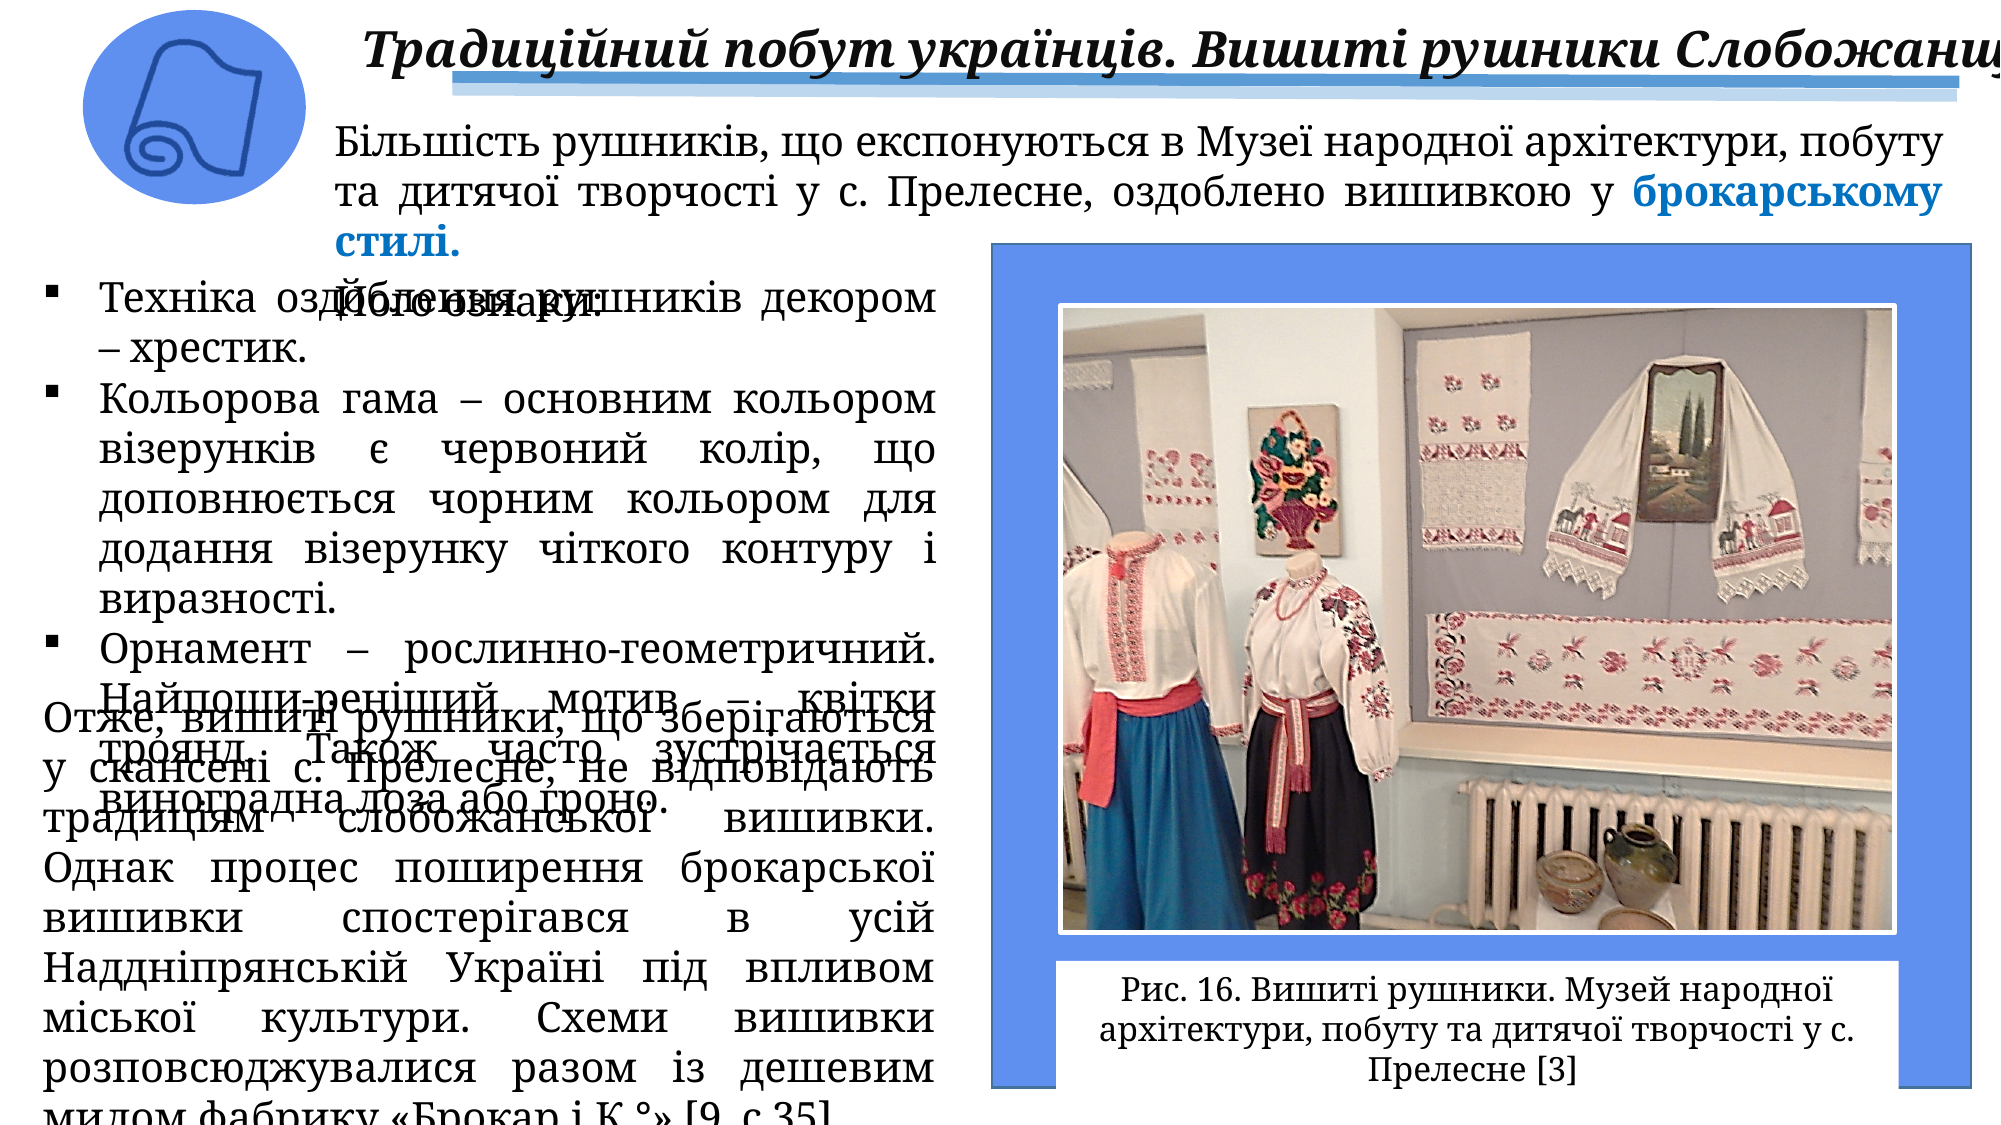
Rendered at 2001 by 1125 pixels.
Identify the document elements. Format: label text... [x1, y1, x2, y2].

text_box Рис. 16. Вишиті рушники. Музей народної архітектури, побуту та дитячої творчості у с. Прелесне [3] [1056, 960, 1899, 1096]
text_box [991, 243, 1972, 1089]
text_box Отже, вишиті рушники, що зберігаються у скансені с. Прелесне, не відповідають традиціям слобожанської вишивки. Однак процес поширення брокарської вишивки спостерігався в усій Наддніпрянській Україні під впливом міської культури. Схеми вишивки розповсюджувалися разом із дешевим милом фабрику «Брокар і К °» [9, с.35]. [27, 682, 950, 1125]
text_box Традиційний побут українців. Вишиті рушники Слобожанщини [336, 0, 2000, 85]
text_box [452, 89, 1957, 96]
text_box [452, 77, 1960, 82]
text_box [117, 179, 271, 206]
text_box Більшість рушників, що експонуються в Музеї народної архітектури, побуту та дитячої творчості у с. Прелесне, оздоблено вишивкою у брокарському стилі. Його ознаки: [319, 107, 1957, 383]
text_box Техніка оздоблення рушників декором – хрестик. Кольорова гама – основним кольором візерунків є червоний колір, що доповнюється чорним кольором для додання візерунку чіткого контуру і виразності. Орнамент – рослинно-геометричний. Найпоши-реніший мотив – квітки троянд. Також часто зустрічається виноградна лоза або гроно. [27, 263, 951, 829]
text_box [276, 39, 307, 175]
picture [103, 36, 276, 179]
text_box [81, 49, 103, 165]
text_box [116, 8, 272, 36]
picture [1062, 307, 1893, 931]
